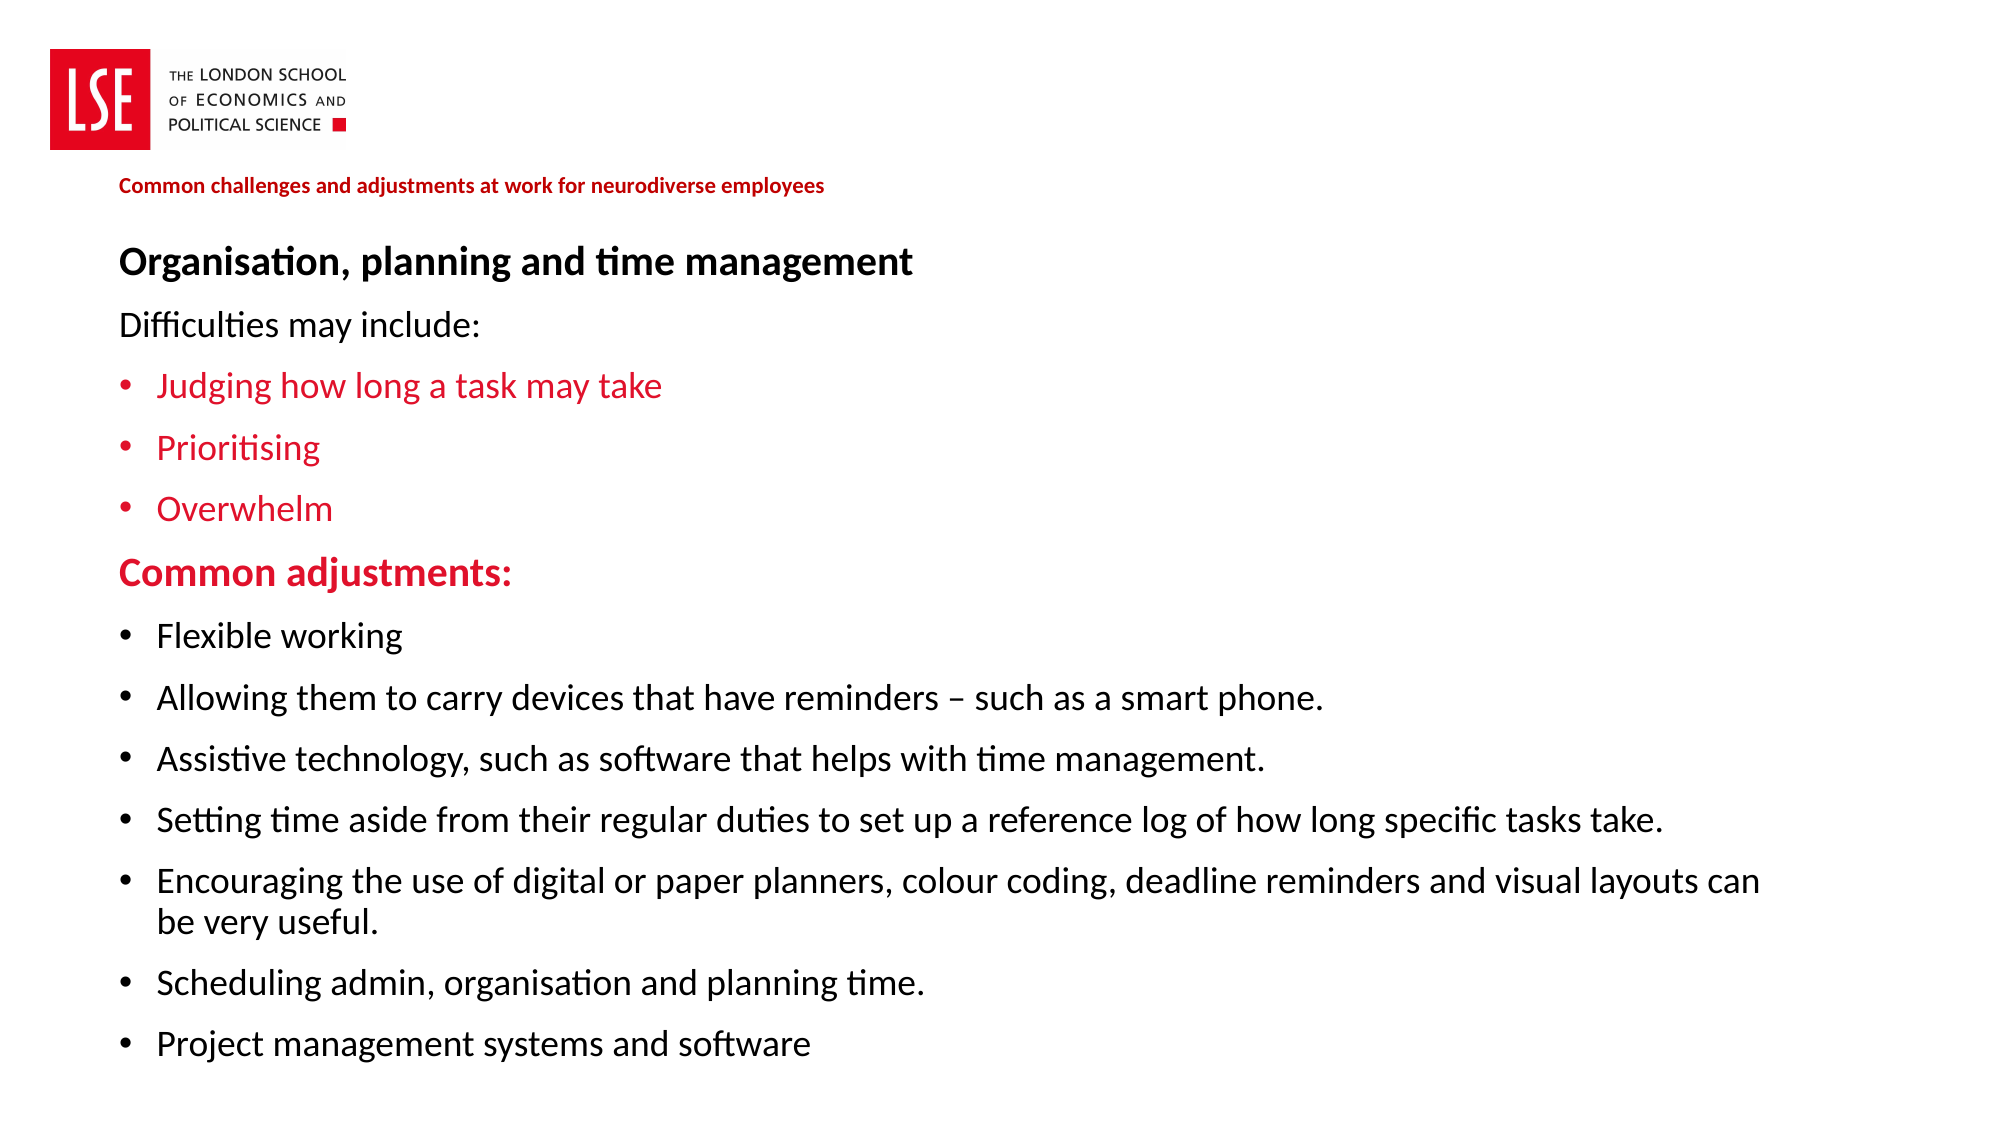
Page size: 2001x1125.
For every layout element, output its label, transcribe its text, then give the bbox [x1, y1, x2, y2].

list Common challenges and adjustments at work for neurodiverse employees Organisation, planning and time management Difficulties may include: Judging how long a task may take Prioritising Overwhelm Common adjustments: Flexible working Allowing them to carry devices that have reminders – such as a smart phone. Assistive technology, such as software that helps with time management. Setting time aside from their regular duties to set up a reference log of how long specific tasks take. Encouraging the use of digital or paper planners, colour coding, deadline reminders and visual layouts can be very useful. Scheduling admin, organisation and planning time. Project management systems and software [119, 166, 1785, 1089]
picture [50, 49, 346, 150]
